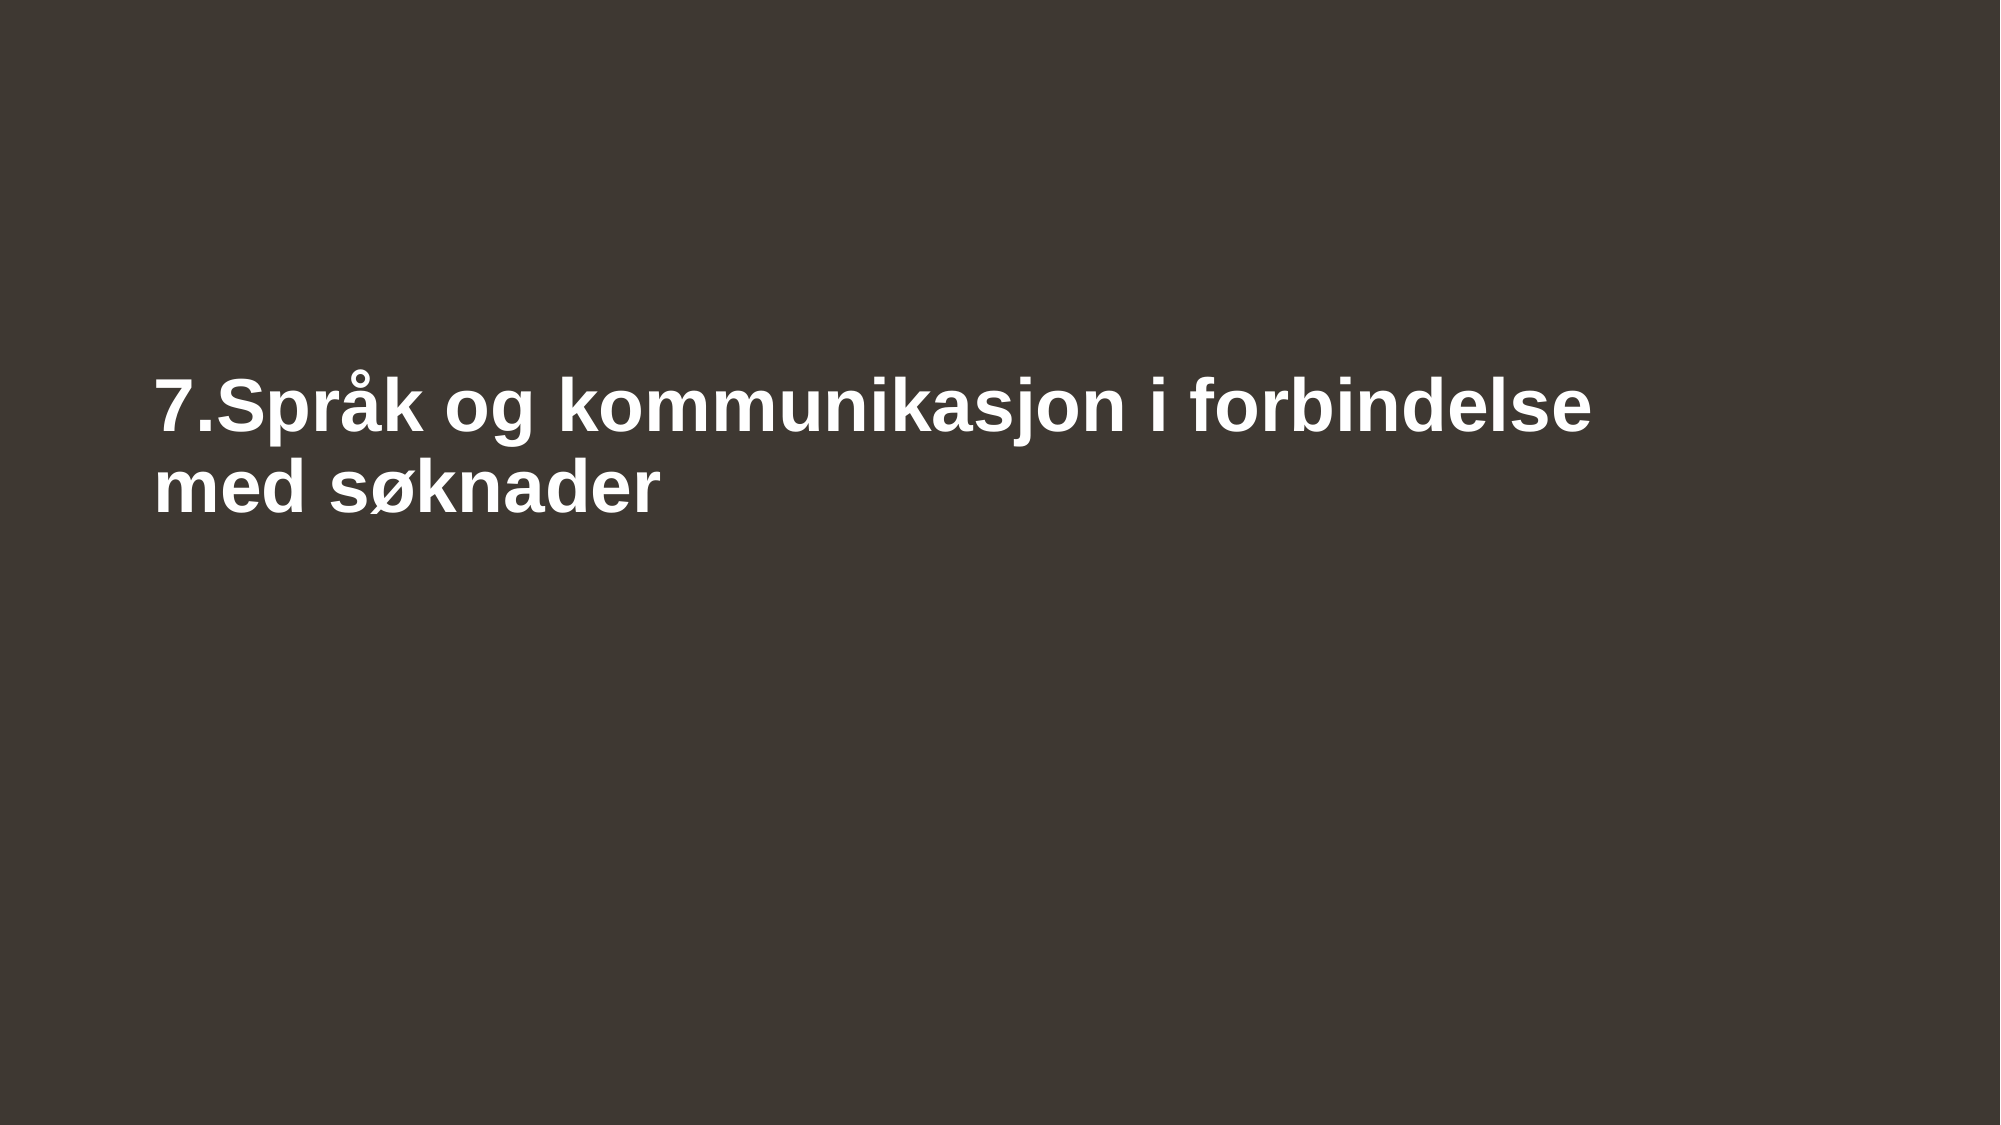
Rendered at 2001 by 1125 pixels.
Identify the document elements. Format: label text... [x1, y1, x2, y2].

title 7.Språk og kommunikasjon i forbindelse med søknader [138, 333, 1660, 563]
